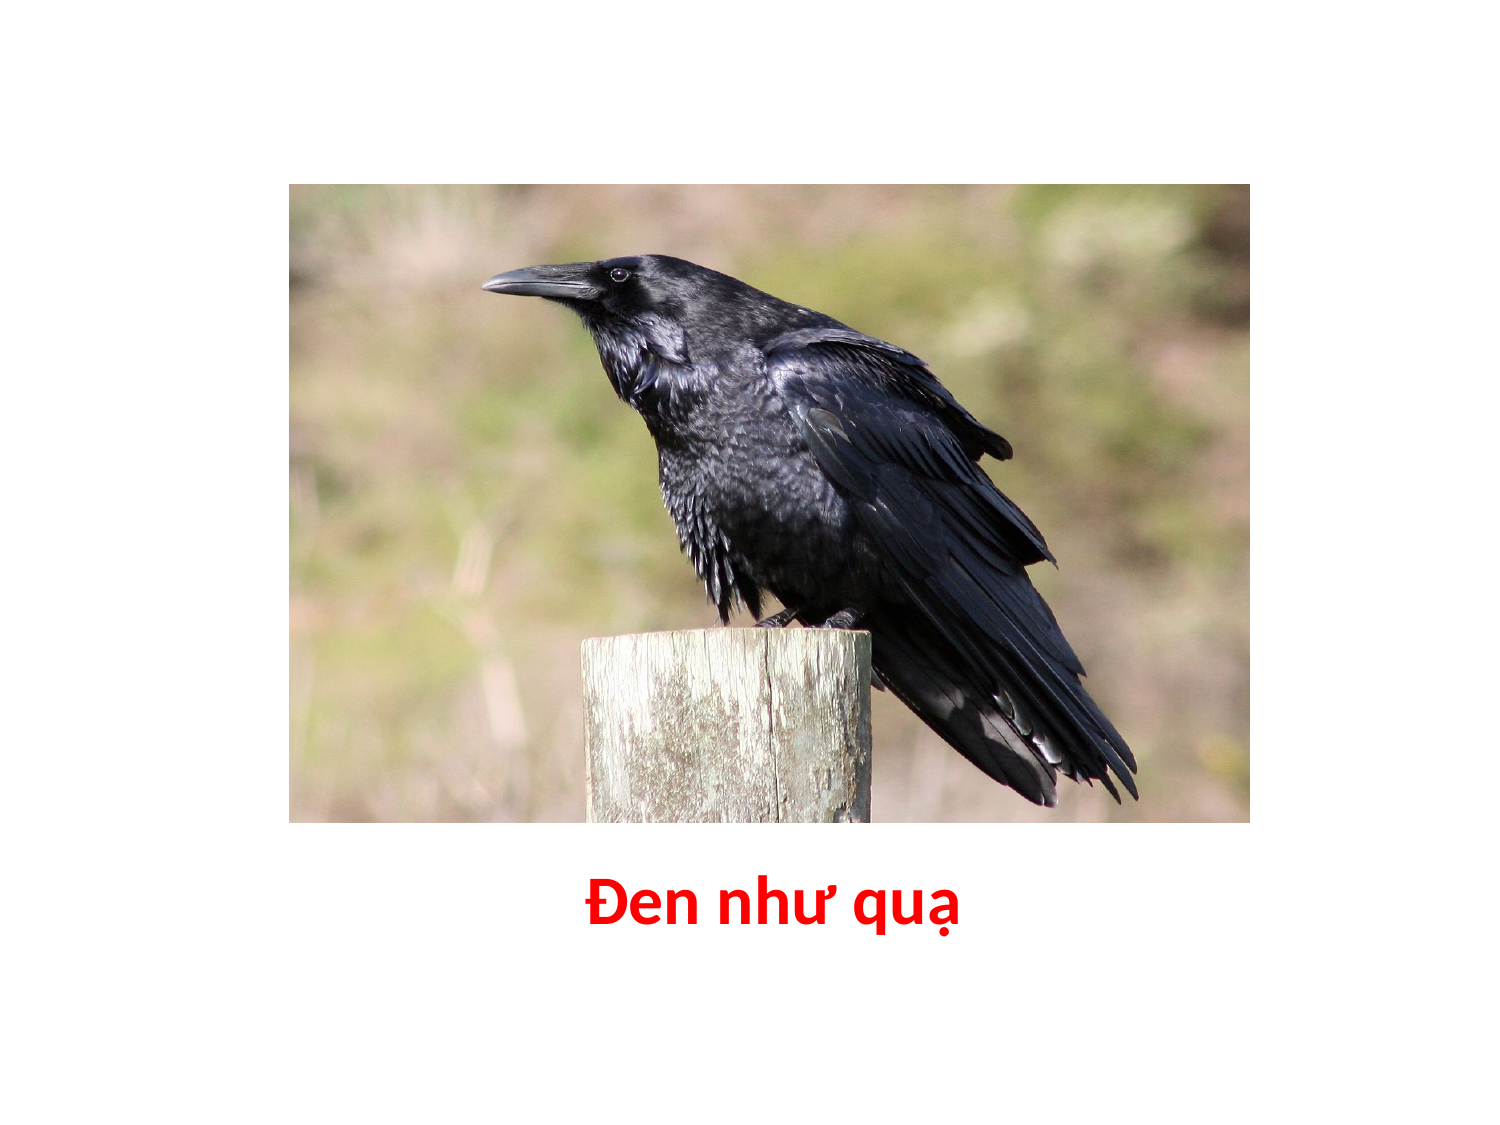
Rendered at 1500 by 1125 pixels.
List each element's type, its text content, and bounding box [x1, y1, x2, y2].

picture [289, 184, 1251, 823]
text_box Đen như quạ [569, 847, 1045, 946]
